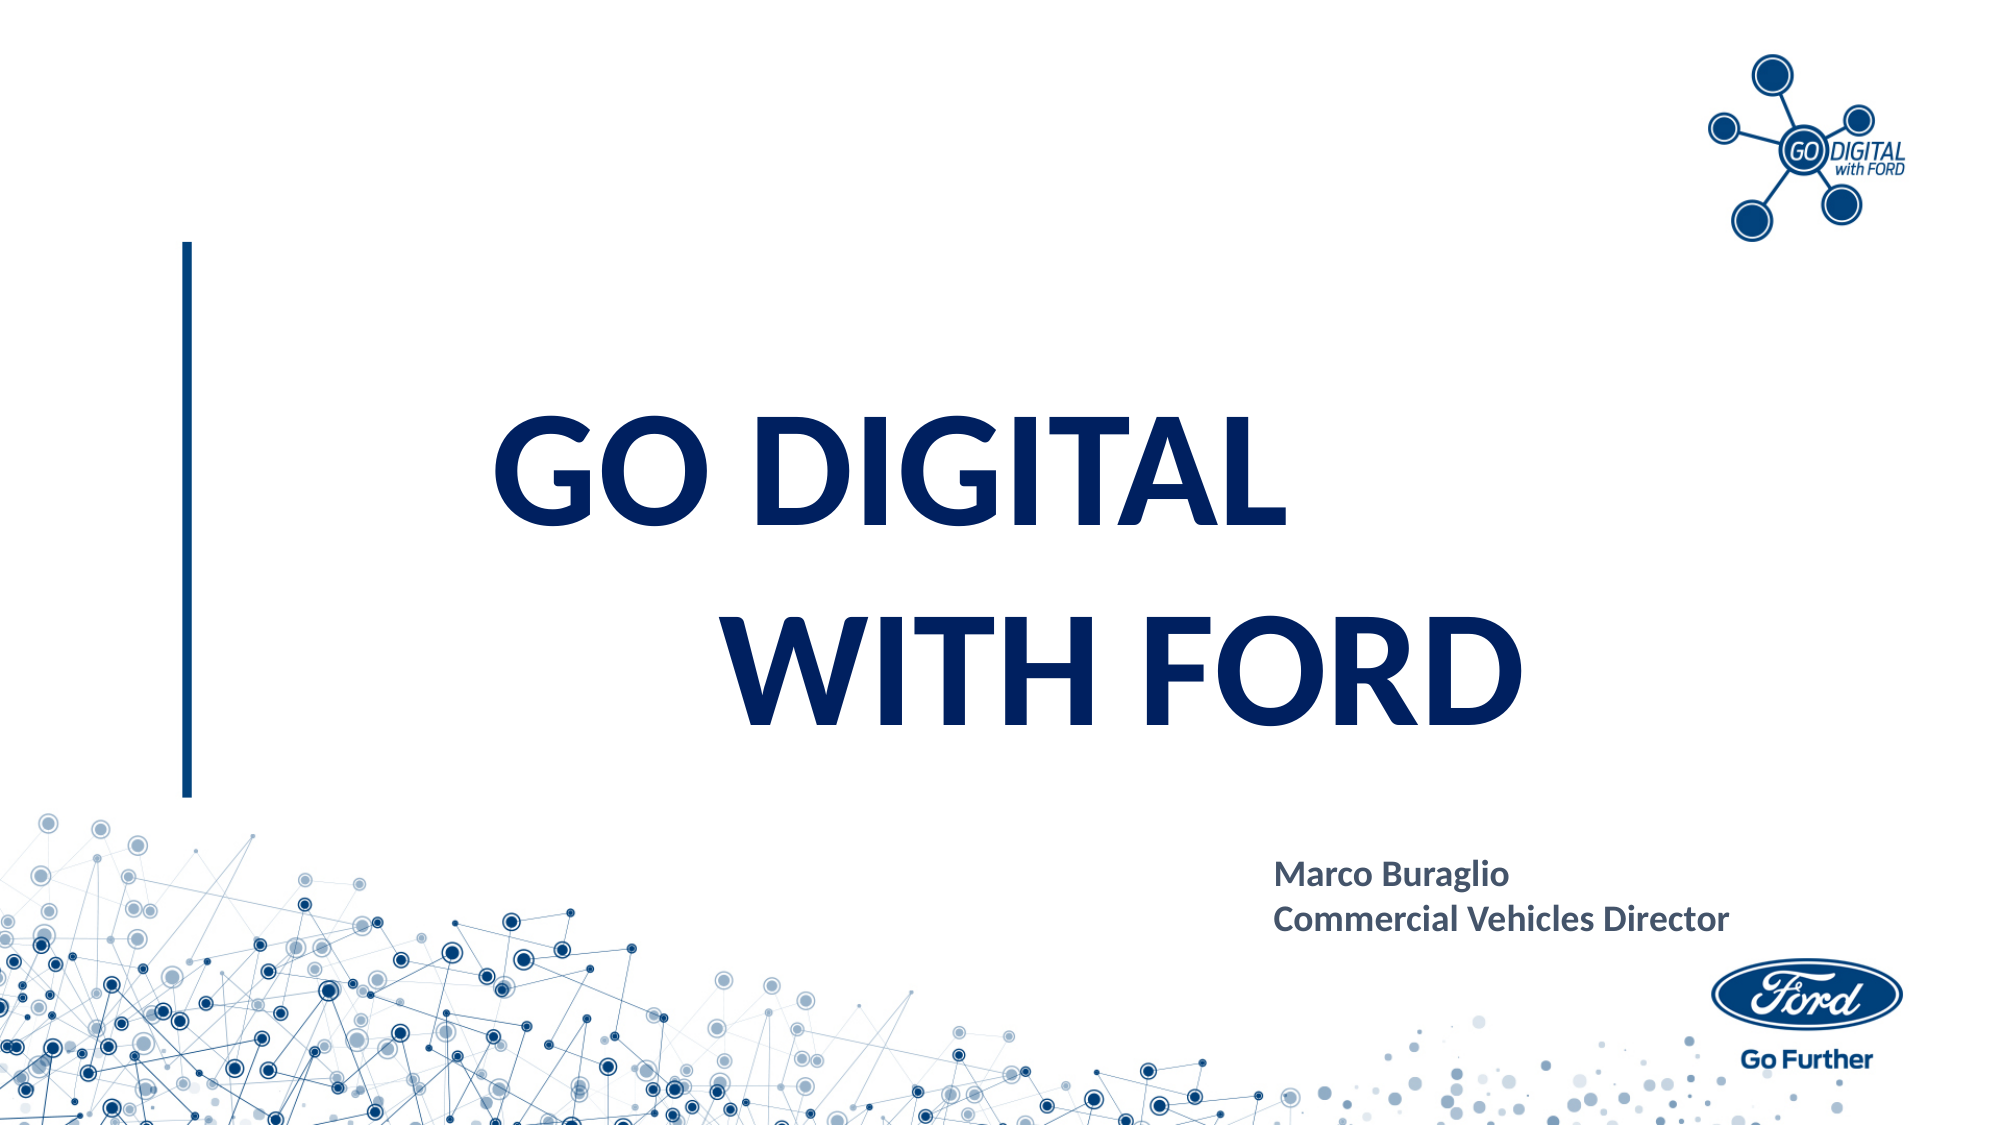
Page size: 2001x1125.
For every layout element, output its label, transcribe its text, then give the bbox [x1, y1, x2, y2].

text_box GO DIGITAL WITH FORD [477, 351, 1563, 766]
picture [0, 0, 2001, 1125]
text_box Marco Buraglio Commercial Vehicles Director [1258, 841, 1806, 991]
